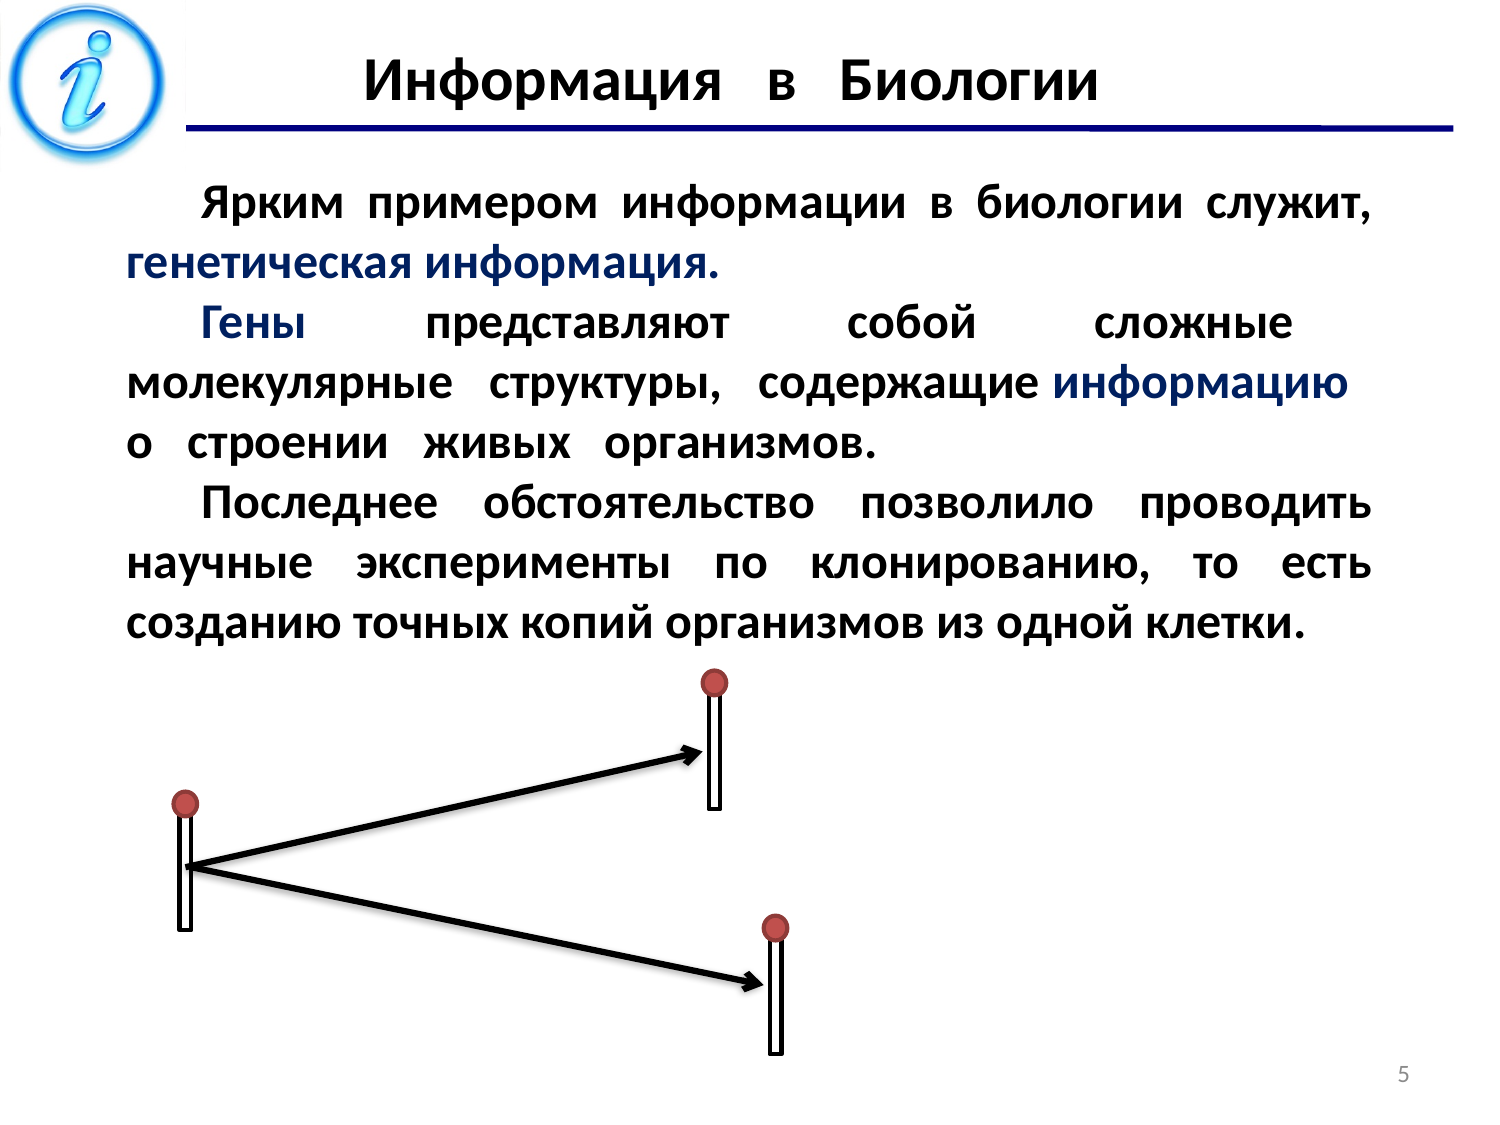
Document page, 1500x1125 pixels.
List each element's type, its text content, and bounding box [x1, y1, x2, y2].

picture [0, 0, 186, 173]
slide_number 5 [1074, 1042, 1425, 1103]
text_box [763, 915, 788, 1055]
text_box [185, 751, 703, 865]
text_box Информация в Биологии [190, 31, 1401, 121]
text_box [702, 670, 727, 810]
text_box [173, 791, 180, 931]
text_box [179, 866, 764, 986]
text_box Ярким примером информации в биологии служит, генетическая информация. Гены представляют собой сложные молекулярные структуры, содержащие информацию о строении живых организмов. Последнее обстоятельство позволило проводить научные эксперименты по клонированию, то есть созданию точных копий организмов из одной клетки. [112, 160, 1388, 656]
